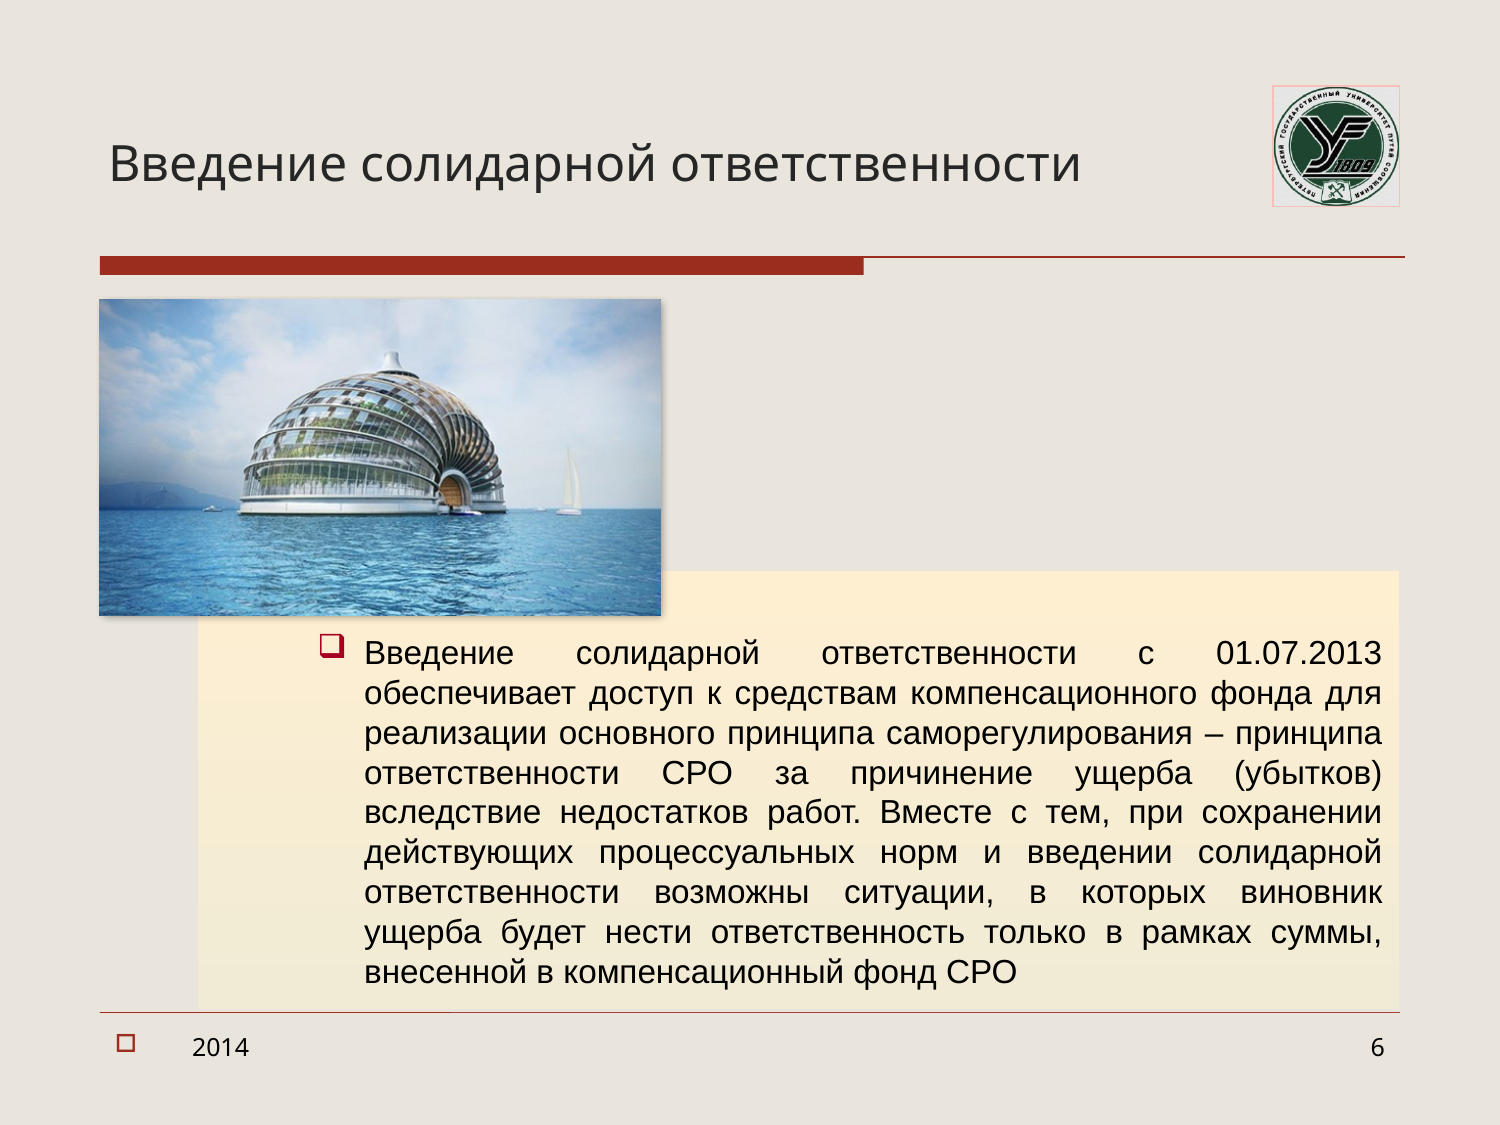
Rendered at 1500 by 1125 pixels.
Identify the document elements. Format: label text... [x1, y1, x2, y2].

picture [1273, 86, 1399, 207]
slide_number 6 [1074, 1024, 1401, 1103]
slide_number 2014 [99, 1024, 426, 1103]
title Введение солидарной ответственности [93, 62, 1413, 250]
picture [99, 299, 661, 616]
list Введение солидарной ответственности с 01.07.2013 обеспечивает доступ к средствам компенсационного фонда для реализации основного принципа саморегулирования – принципа ответственности СРО за причинение ущерба (убытков) вследствие недостатков работ. Вместе с тем, при сохранении действующих процессуальных норм и введении солидарной ответственности возможны ситуации, в которых виновник ущерба будет нести ответственность только в рамках суммы, внесенной в компенсационный фонд СРО [198, 571, 1399, 1009]
